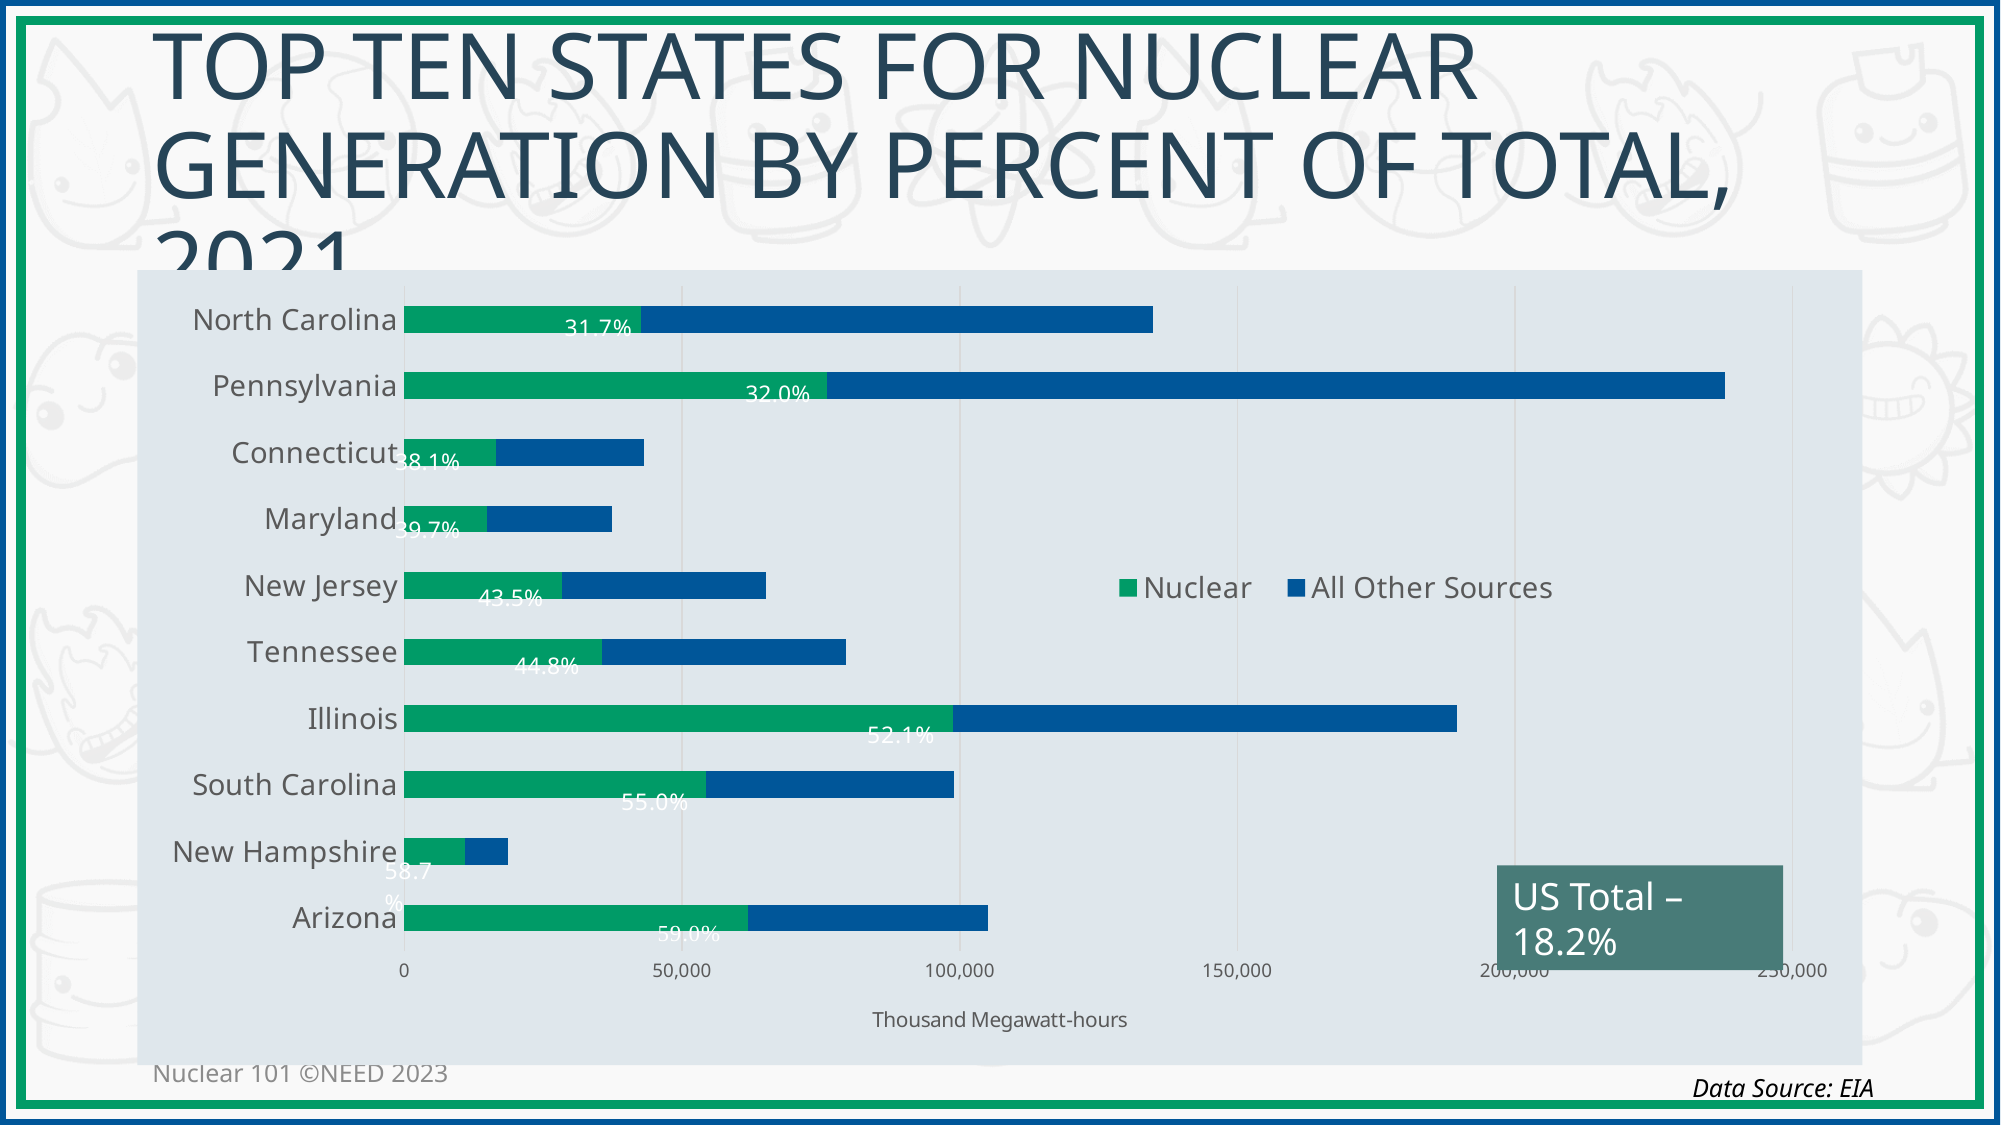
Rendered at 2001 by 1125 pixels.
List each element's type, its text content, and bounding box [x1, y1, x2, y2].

footer Nuclear 101 ©NEED 2023 [137, 1066, 1156, 1105]
chart [137, 270, 1863, 1066]
text_box Data Source: EIA [1677, 1065, 2000, 1110]
title Top Ten States for Nuclear Generation by Percent of Total, 2021 [137, 59, 1863, 270]
